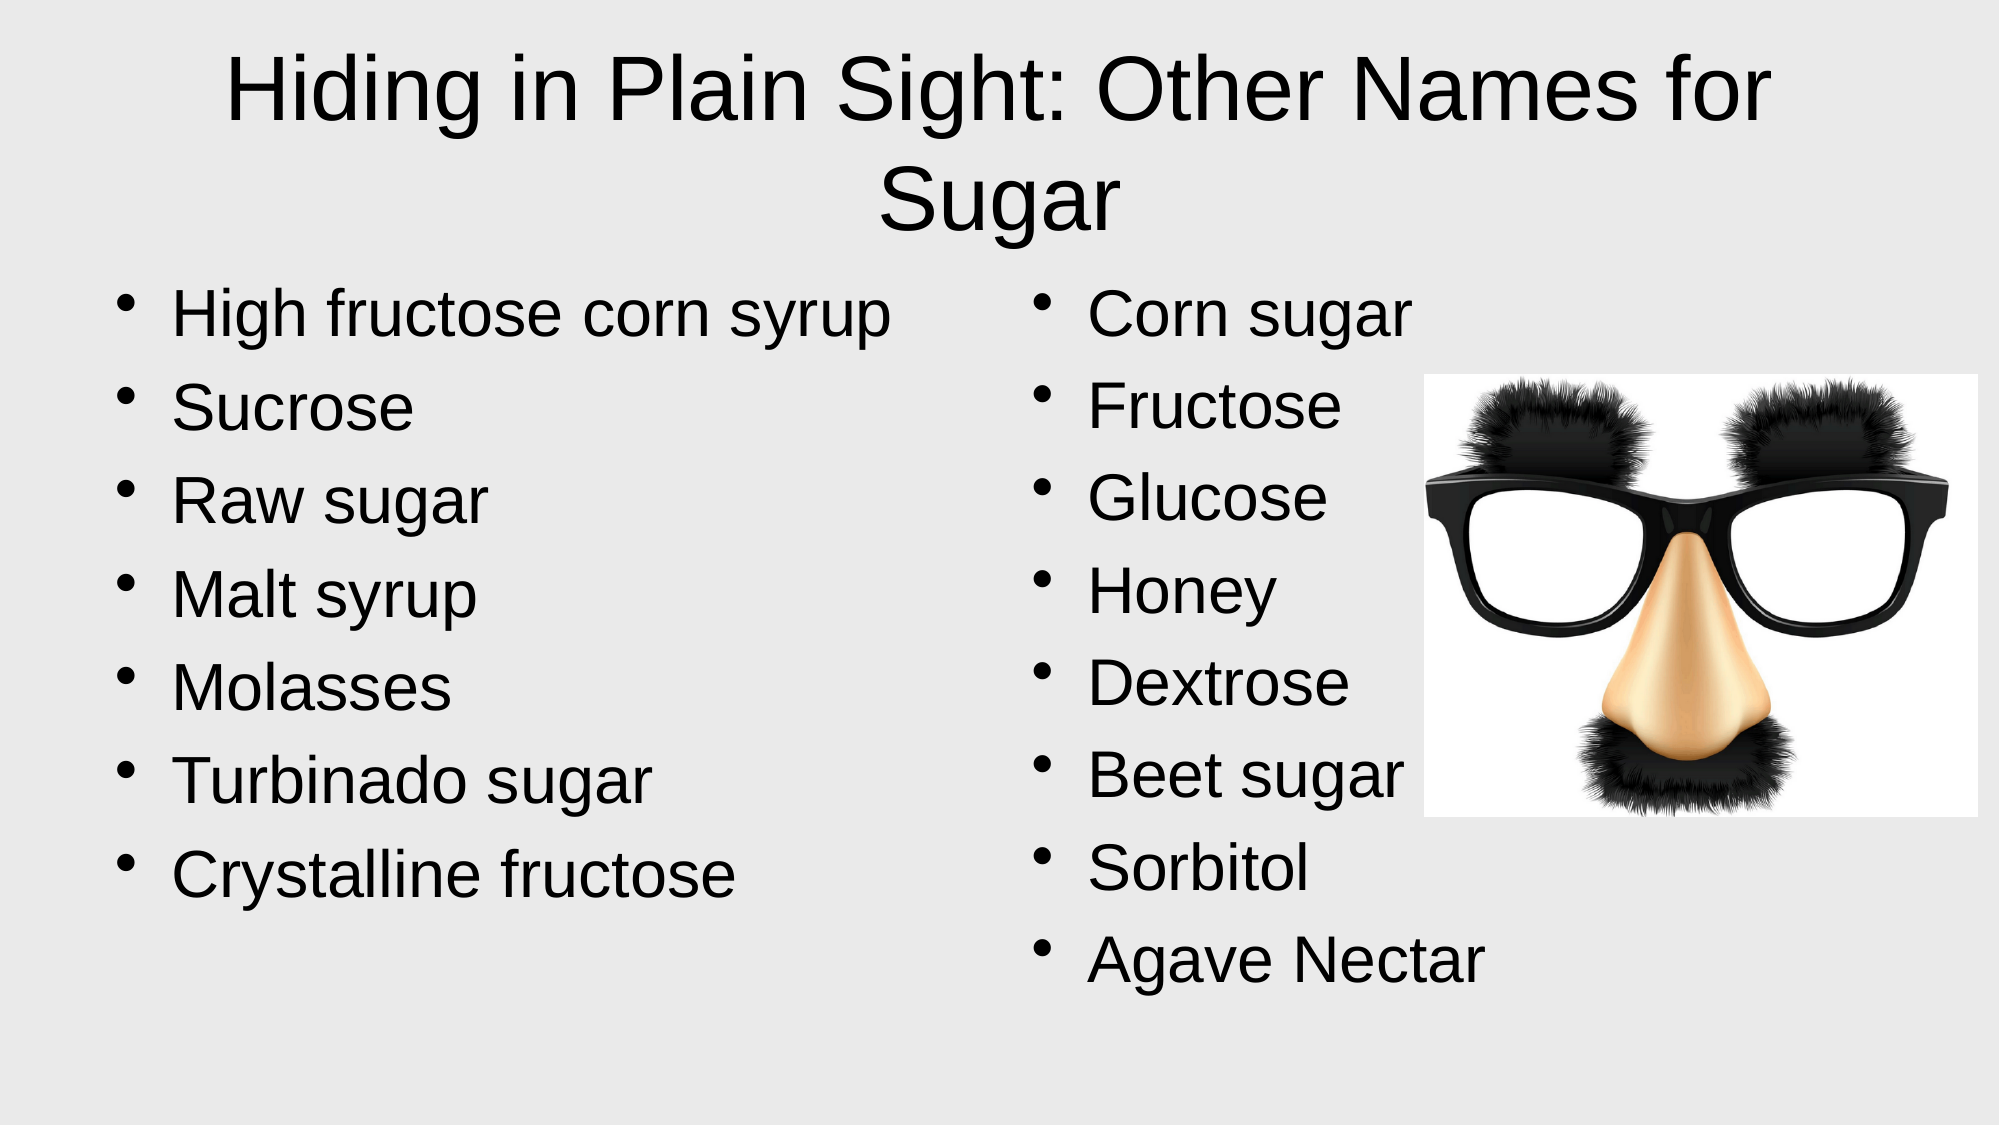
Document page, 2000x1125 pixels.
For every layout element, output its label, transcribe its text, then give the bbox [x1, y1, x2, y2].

picture [1424, 374, 1978, 817]
list Corn sugar Fructose Glucose Honey Dextrose Beet sugar Sorbitol Agave Nectar [1016, 262, 1900, 1005]
list High fructose corn syrup Sucrose Raw sugar Malt syrup Molasses Turbinado sugar Crystalline fructose [99, 262, 984, 1005]
title Hiding in Plain Sight: Other Names for Sugar [99, 45, 1900, 233]
